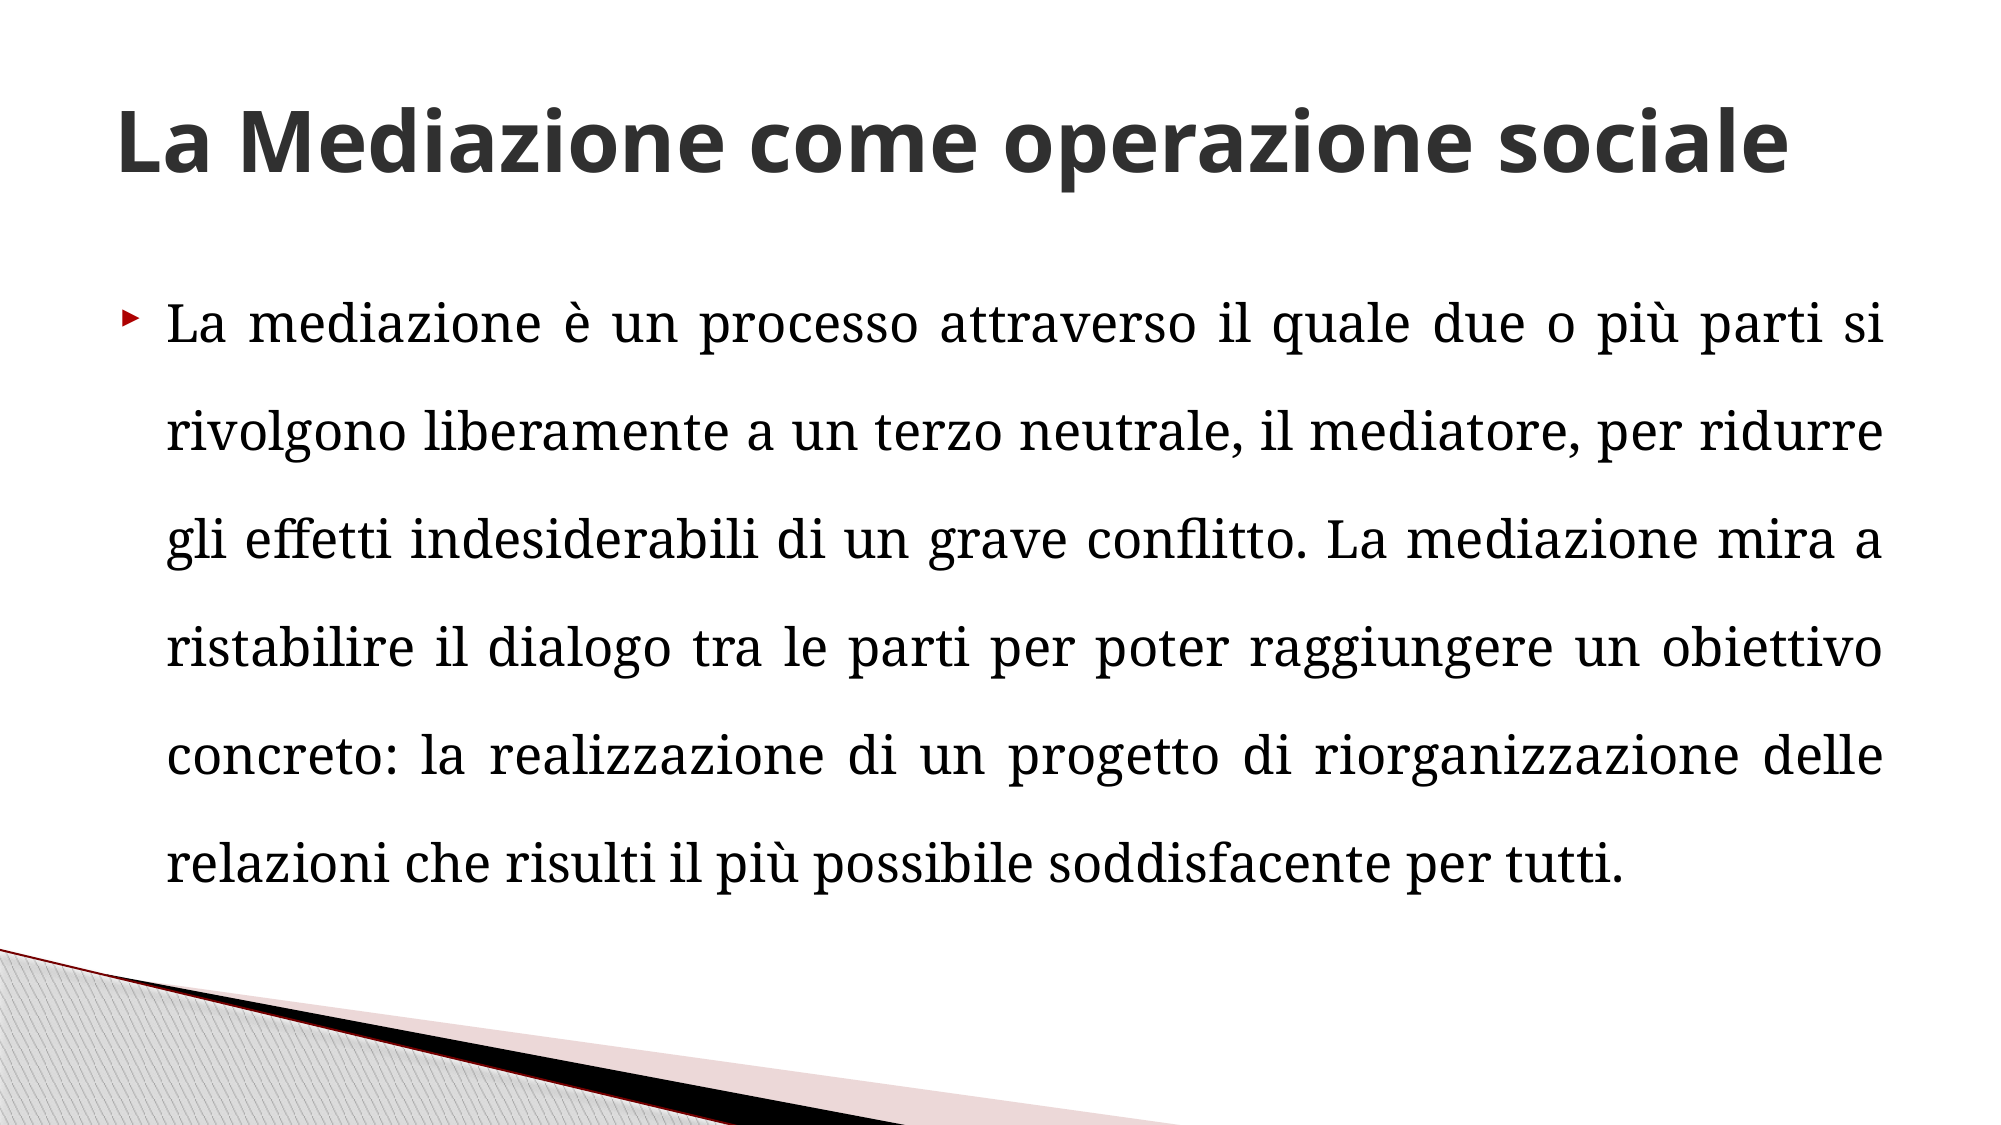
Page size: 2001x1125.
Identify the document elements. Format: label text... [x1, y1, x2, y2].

title La Mediazione come operazione sociale [99, 45, 1900, 233]
list La mediazione è un processo attraverso il quale due o più parti si rivolgono liberamente a un terzo neutrale, il mediatore, per ridurre gli effetti indesiderabili di un grave conflitto. La mediazione mira a ristabilire il dialogo tra le parti per poter raggiungere un obiettivo concreto: la realizzazione di un progetto di riorganizzazione delle relazioni che risulti il più possibile soddisfacente per tutti. [99, 243, 1900, 986]
